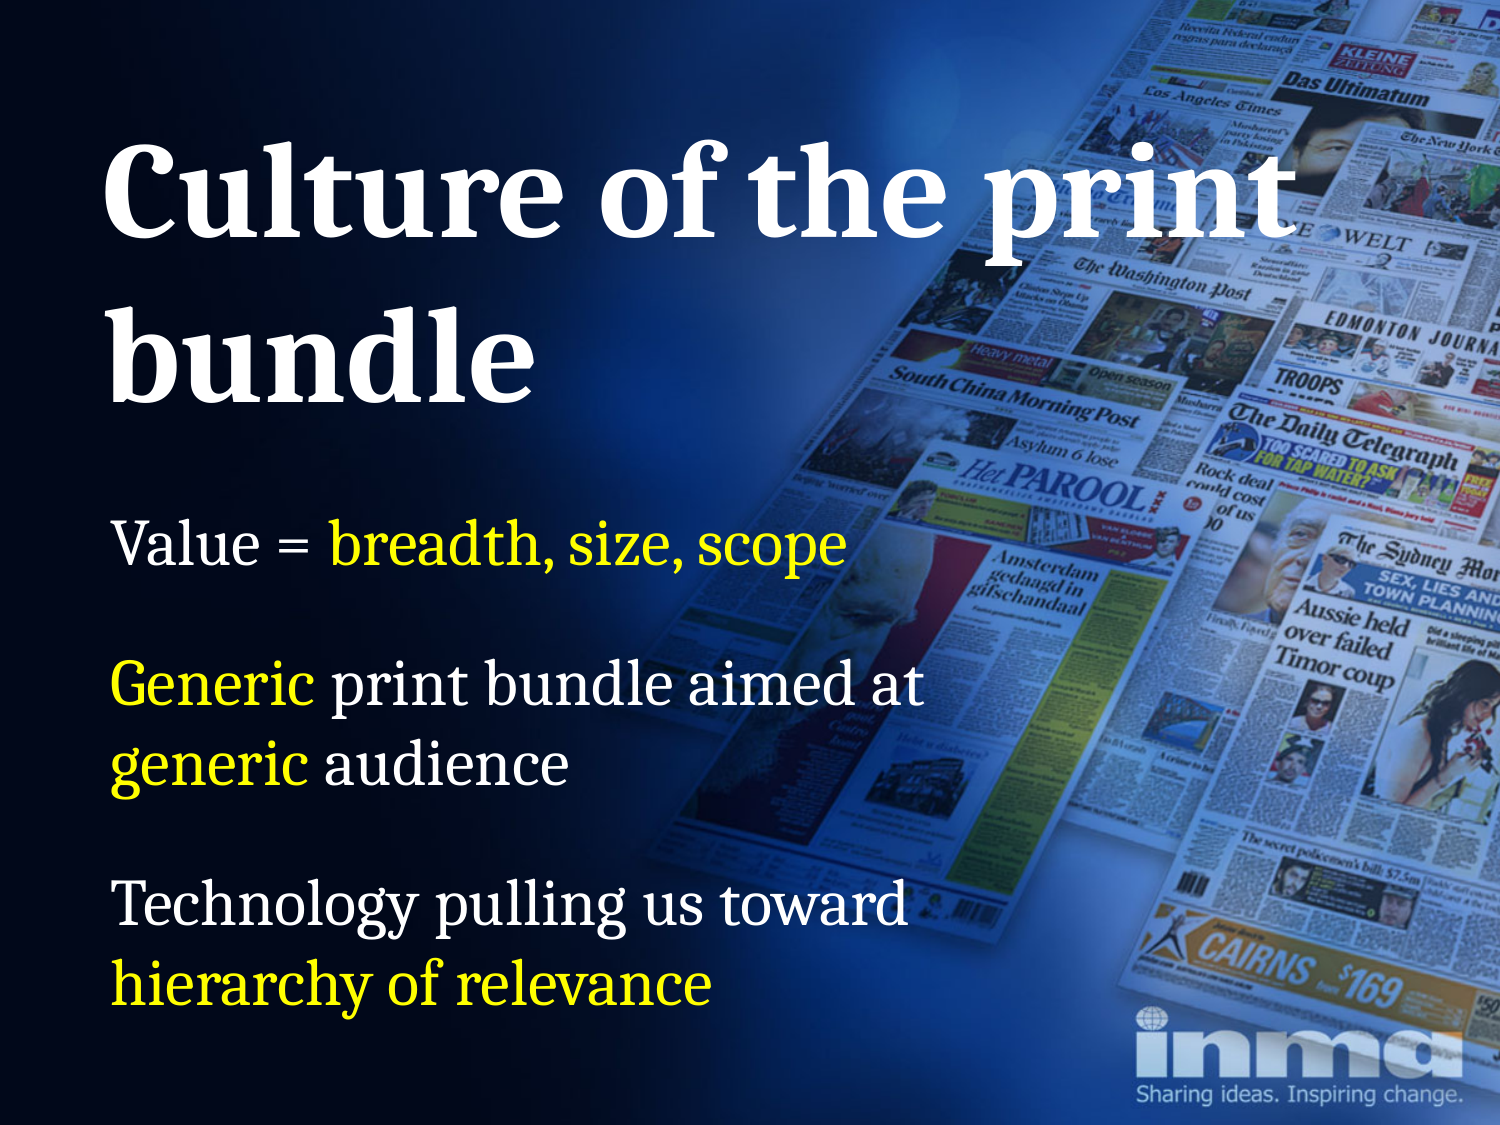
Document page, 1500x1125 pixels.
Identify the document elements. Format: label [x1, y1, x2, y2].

text_box [87, 92, 1428, 216]
picture [0, 0, 1500, 1125]
text_box [95, 491, 1482, 1125]
